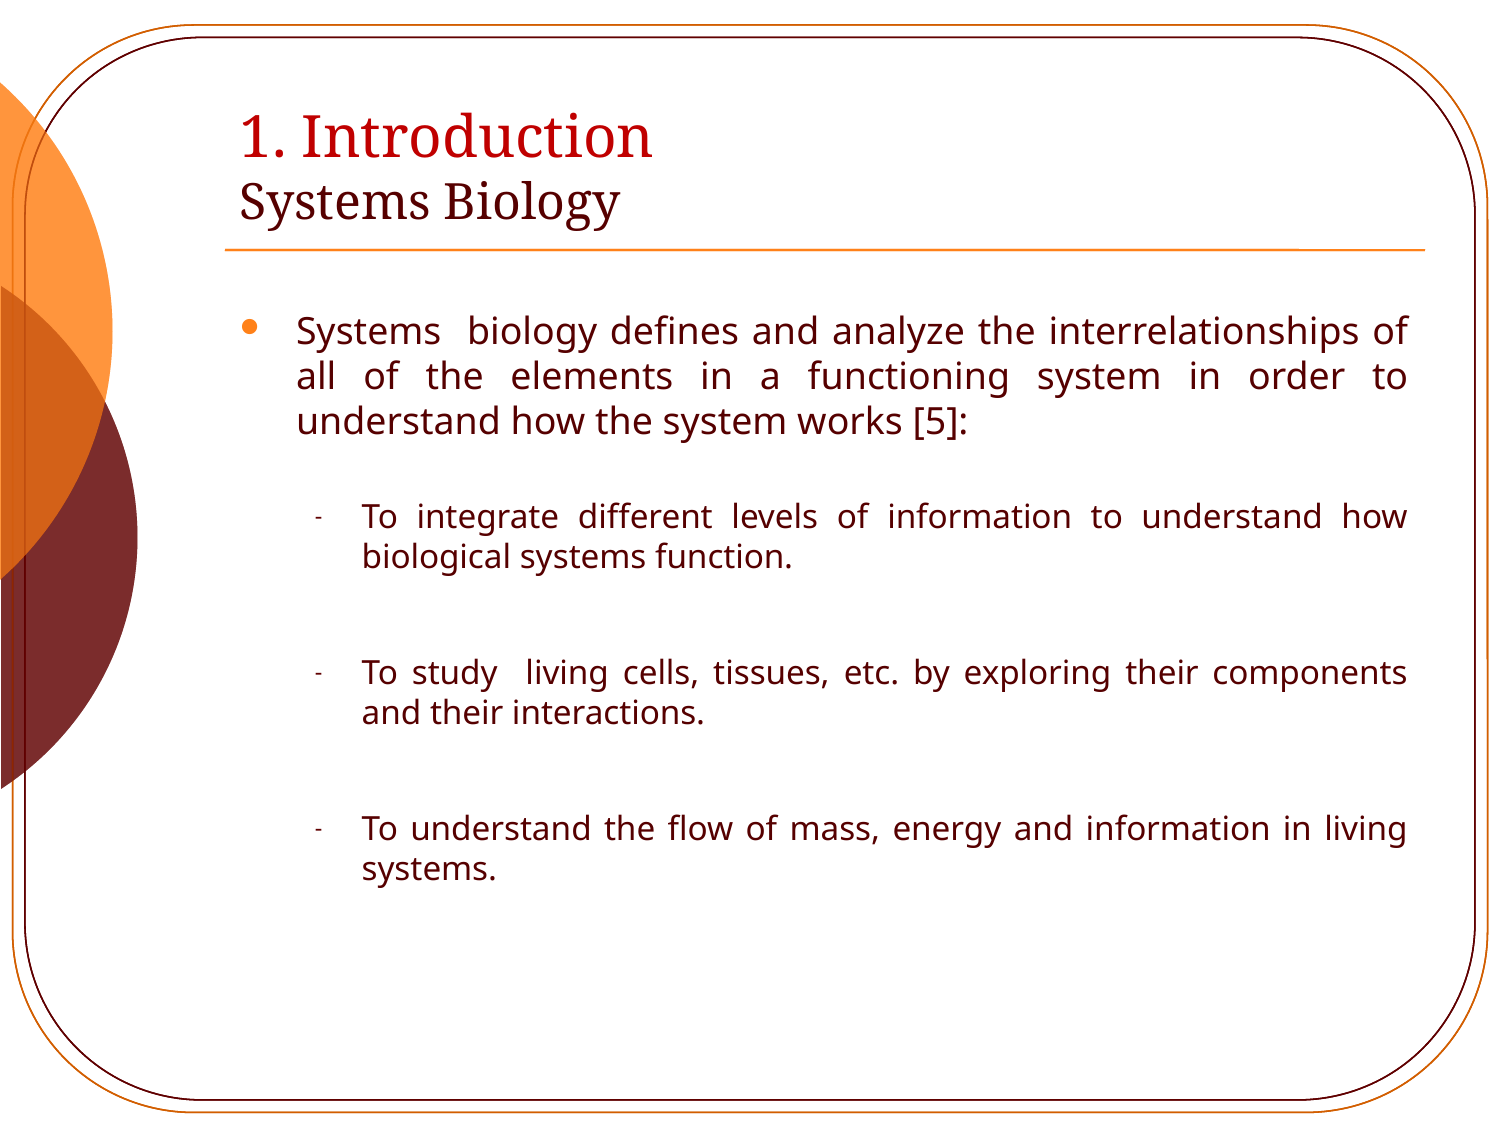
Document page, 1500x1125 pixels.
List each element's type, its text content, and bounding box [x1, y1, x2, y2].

title 1. Introduction Systems Biology [224, 49, 1425, 237]
list Systems biology defines and analyze the interrelationships of all of the elements in a functioning system in order to understand how the system works [5]: To integrate different levels of information to understand how biological systems function. To study living cells, tissues, etc. by exploring their components and their interactions. To understand the flow of mass, energy and information in living systems. [224, 299, 1425, 975]
